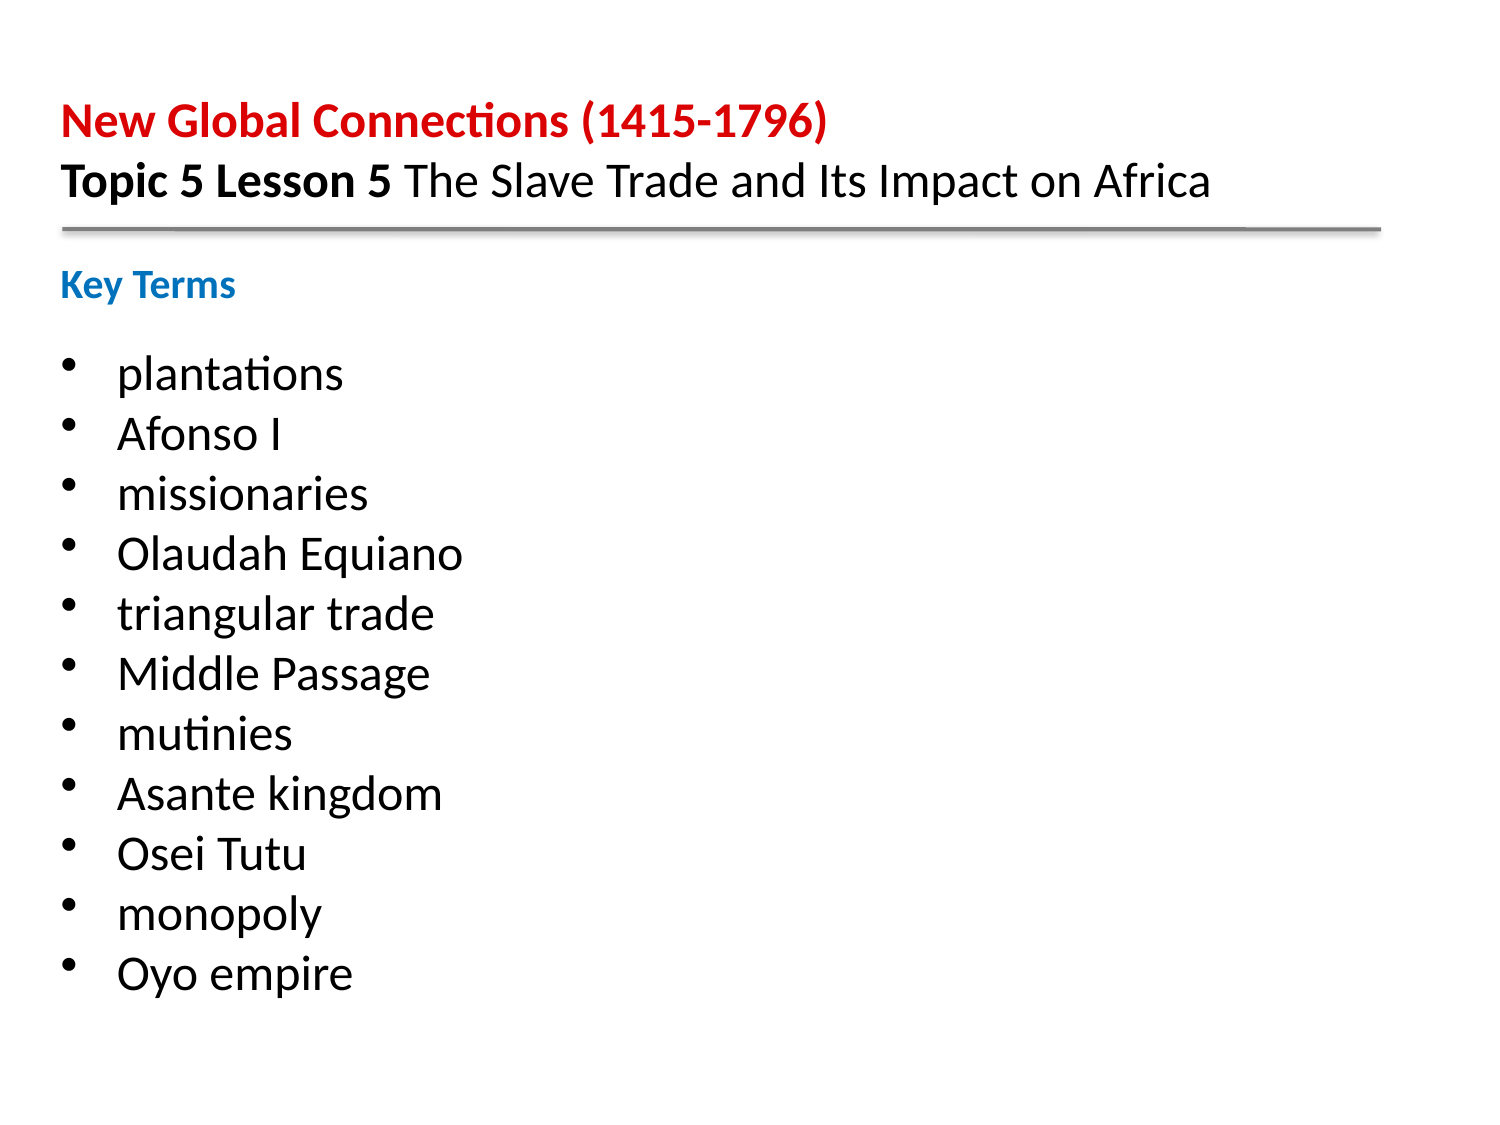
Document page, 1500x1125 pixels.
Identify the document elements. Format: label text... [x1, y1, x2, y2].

text_box New Global Connections (1415-1796) Topic 5 Lesson 5 The Slave Trade and Its Impact on Africa [45, 79, 1500, 215]
text_box Key Terms [45, 249, 1296, 315]
text_box plantations Afonso I missionaries Olaudah Equiano triangular trade Middle Passage mutinies Asante kingdom Osei Tutu monopoly Oyo empire [45, 333, 1296, 1008]
